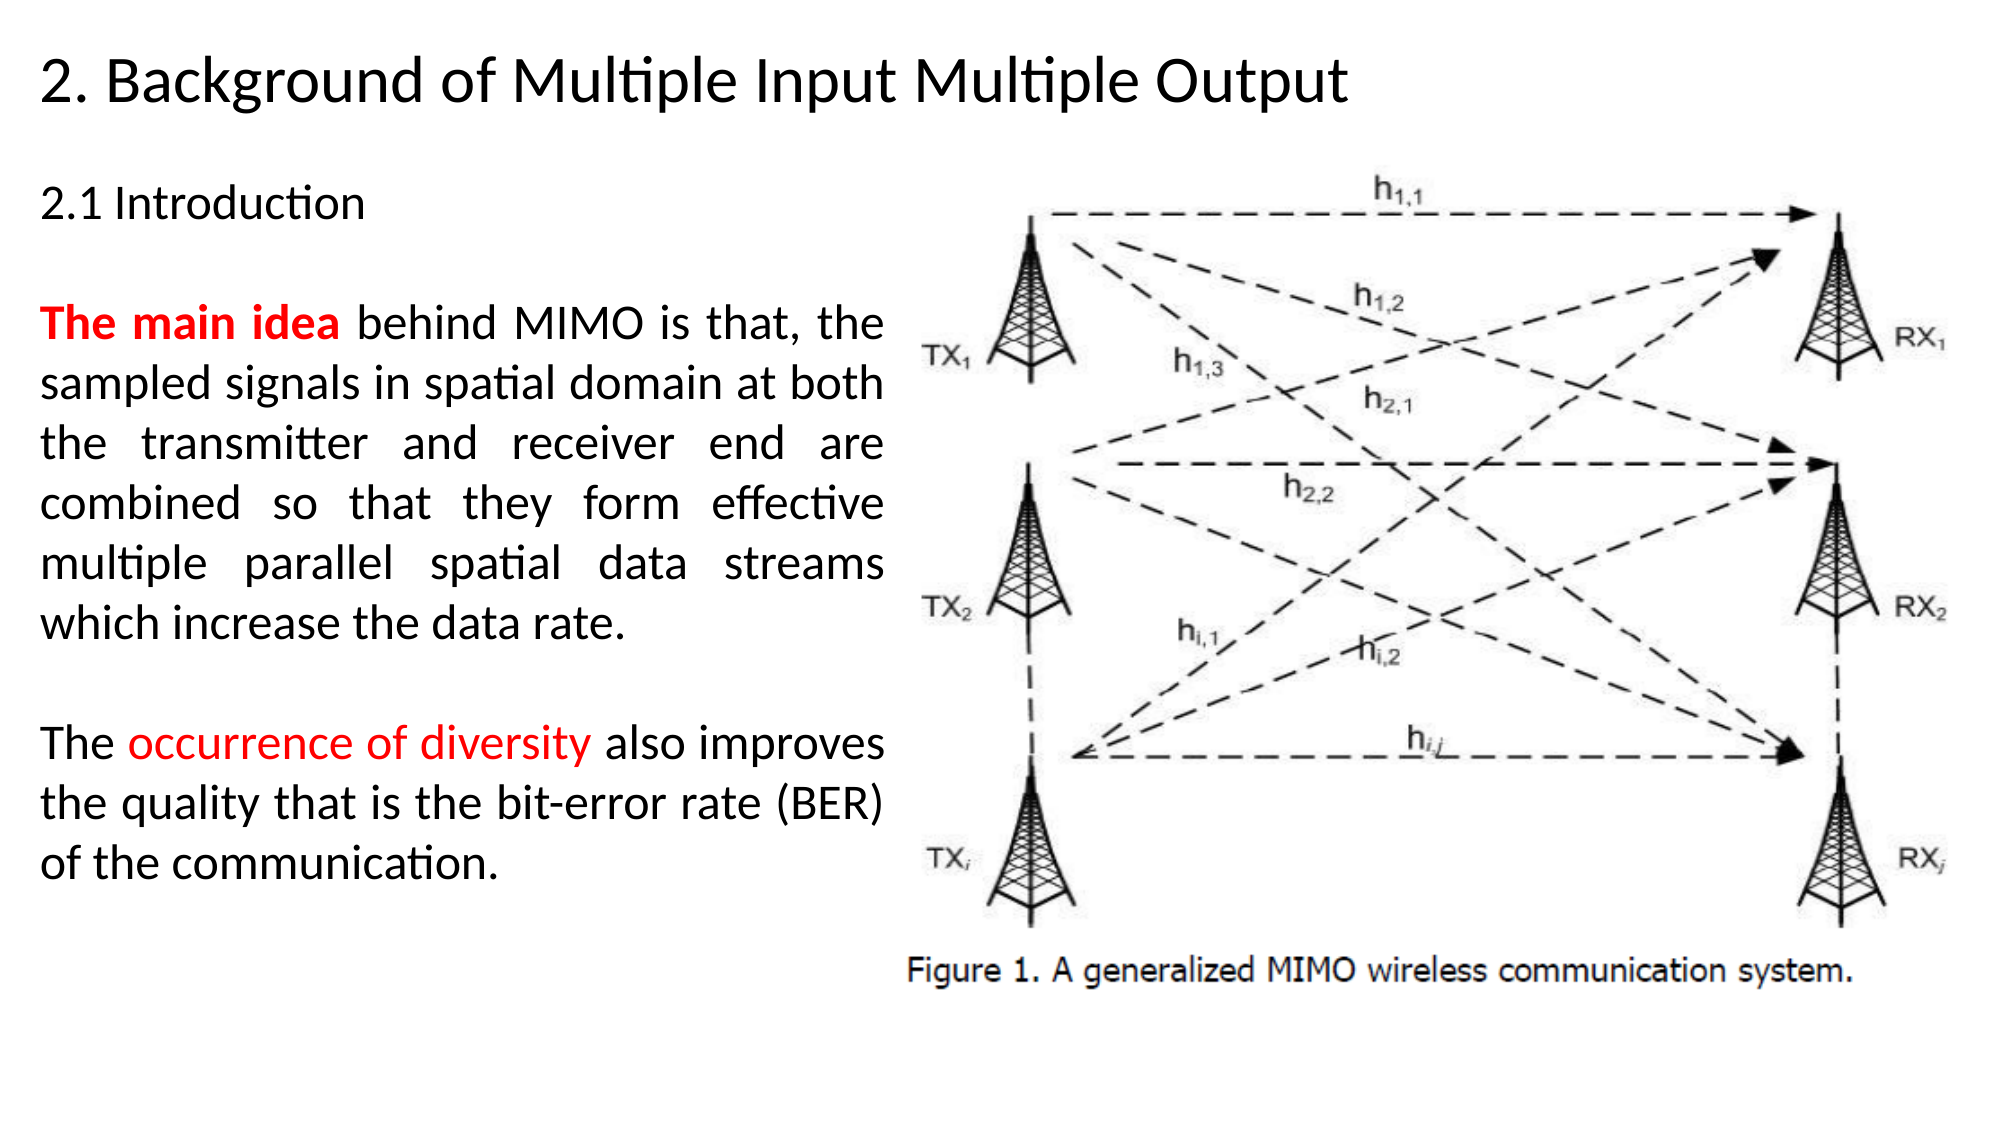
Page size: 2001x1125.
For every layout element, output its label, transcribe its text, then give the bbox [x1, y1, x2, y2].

text_box 2.1 Introduction The main idea behind MIMO is that, the sampled signals in spatial domain at both the transmitter and receiver end are combined so that they form effective multiple parallel spatial data streams which increase the data rate. The occurrence of diversity also improves the quality that is the bit-error rate (BER) of the communication. [24, 162, 895, 898]
title 2. Background of Multiple Input Multiple Output [24, 37, 1975, 125]
picture [895, 162, 1964, 1000]
